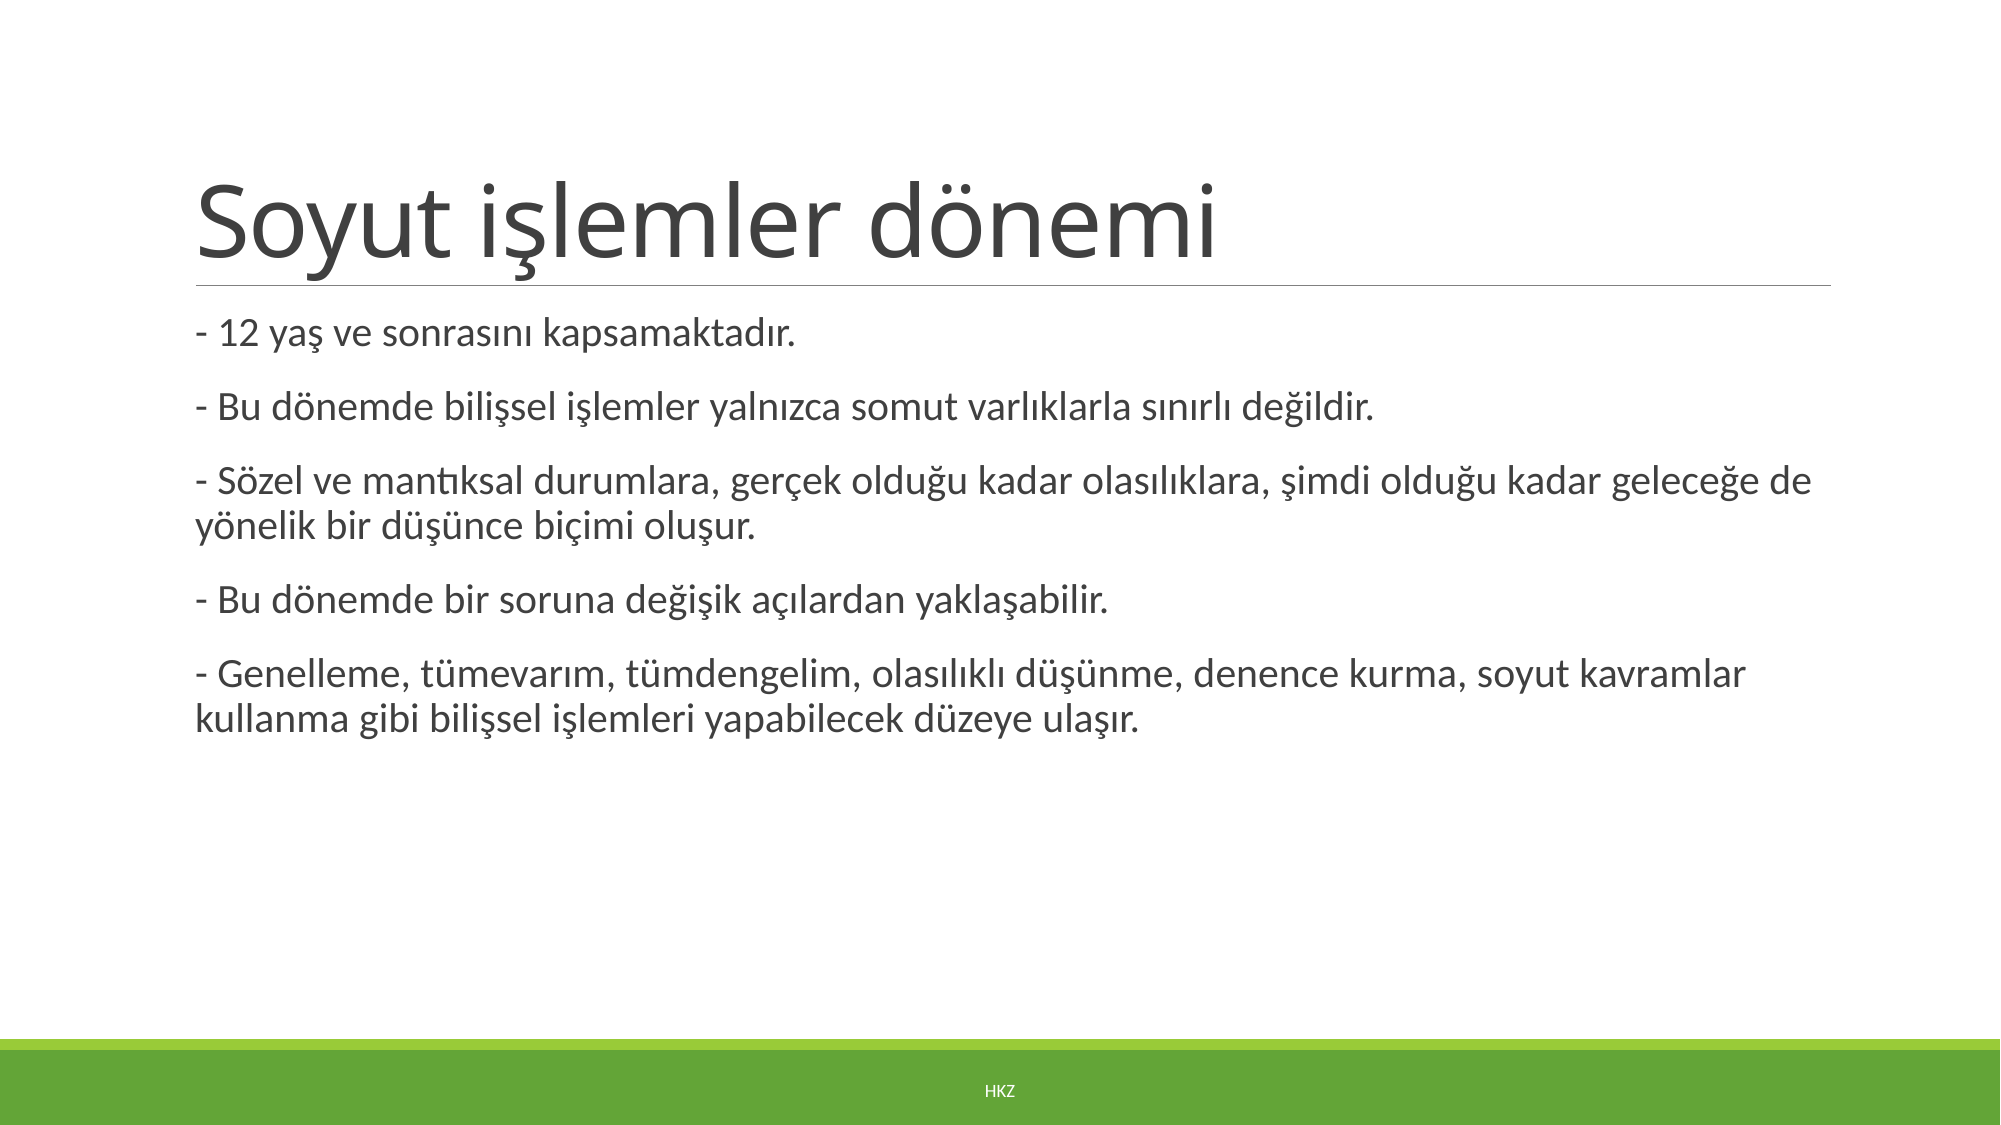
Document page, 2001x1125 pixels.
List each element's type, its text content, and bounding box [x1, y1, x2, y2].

footer HKZ [604, 1059, 1396, 1120]
title Soyut işlemler dönemi [180, 47, 1830, 285]
list - 12 yaş ve sonrasını kapsamaktadır. - Bu dönemde bilişsel işlemler yalnızca somut varlıklarla sınırlı değildir. - Sözel ve mantıksal durumlara, gerçek olduğu kadar olasılıklara, şimdi olduğu kadar geleceğe de yönelik bir düşünce biçimi oluşur. - Bu dönemde bir soruna değişik açılardan yaklaşabilir. - Genelleme, tümevarım, tümdengelim, olasılıklı düşünme, denence kurma, soyut kavramlar kullanma gibi bilişsel işlemleri yapabilecek düzeye ulaşır. [180, 302, 1830, 963]
